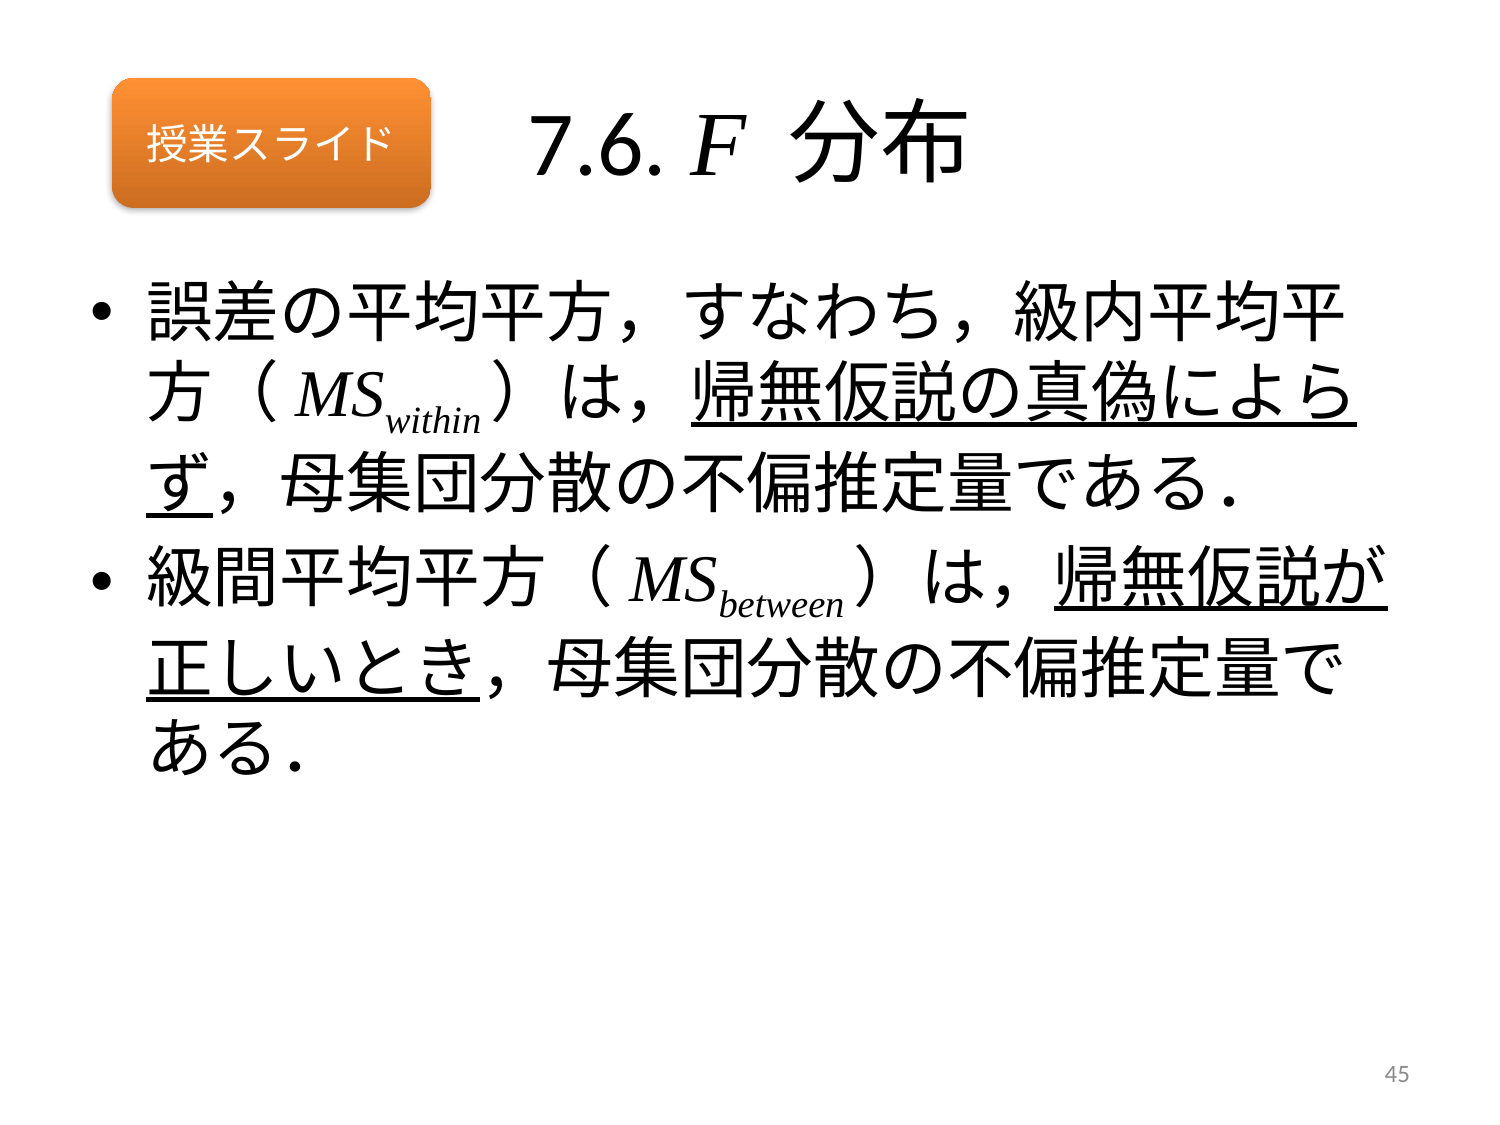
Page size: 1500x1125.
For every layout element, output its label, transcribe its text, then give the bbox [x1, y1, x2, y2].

slide_number 45 [1074, 1042, 1425, 1103]
list 誤差の平均平方，すなわち，級内平均平方（MSwithin）は，帰無仮説の真偽によらず，母集団分散の不偏推定量である． 級間平均平方（MSbetween）は，帰無仮説が正しいとき，母集団分散の不偏推定量である． [75, 262, 1425, 1005]
title 7.6. F 分布 [75, 45, 1425, 233]
text_box 授業スライド [112, 78, 432, 209]
